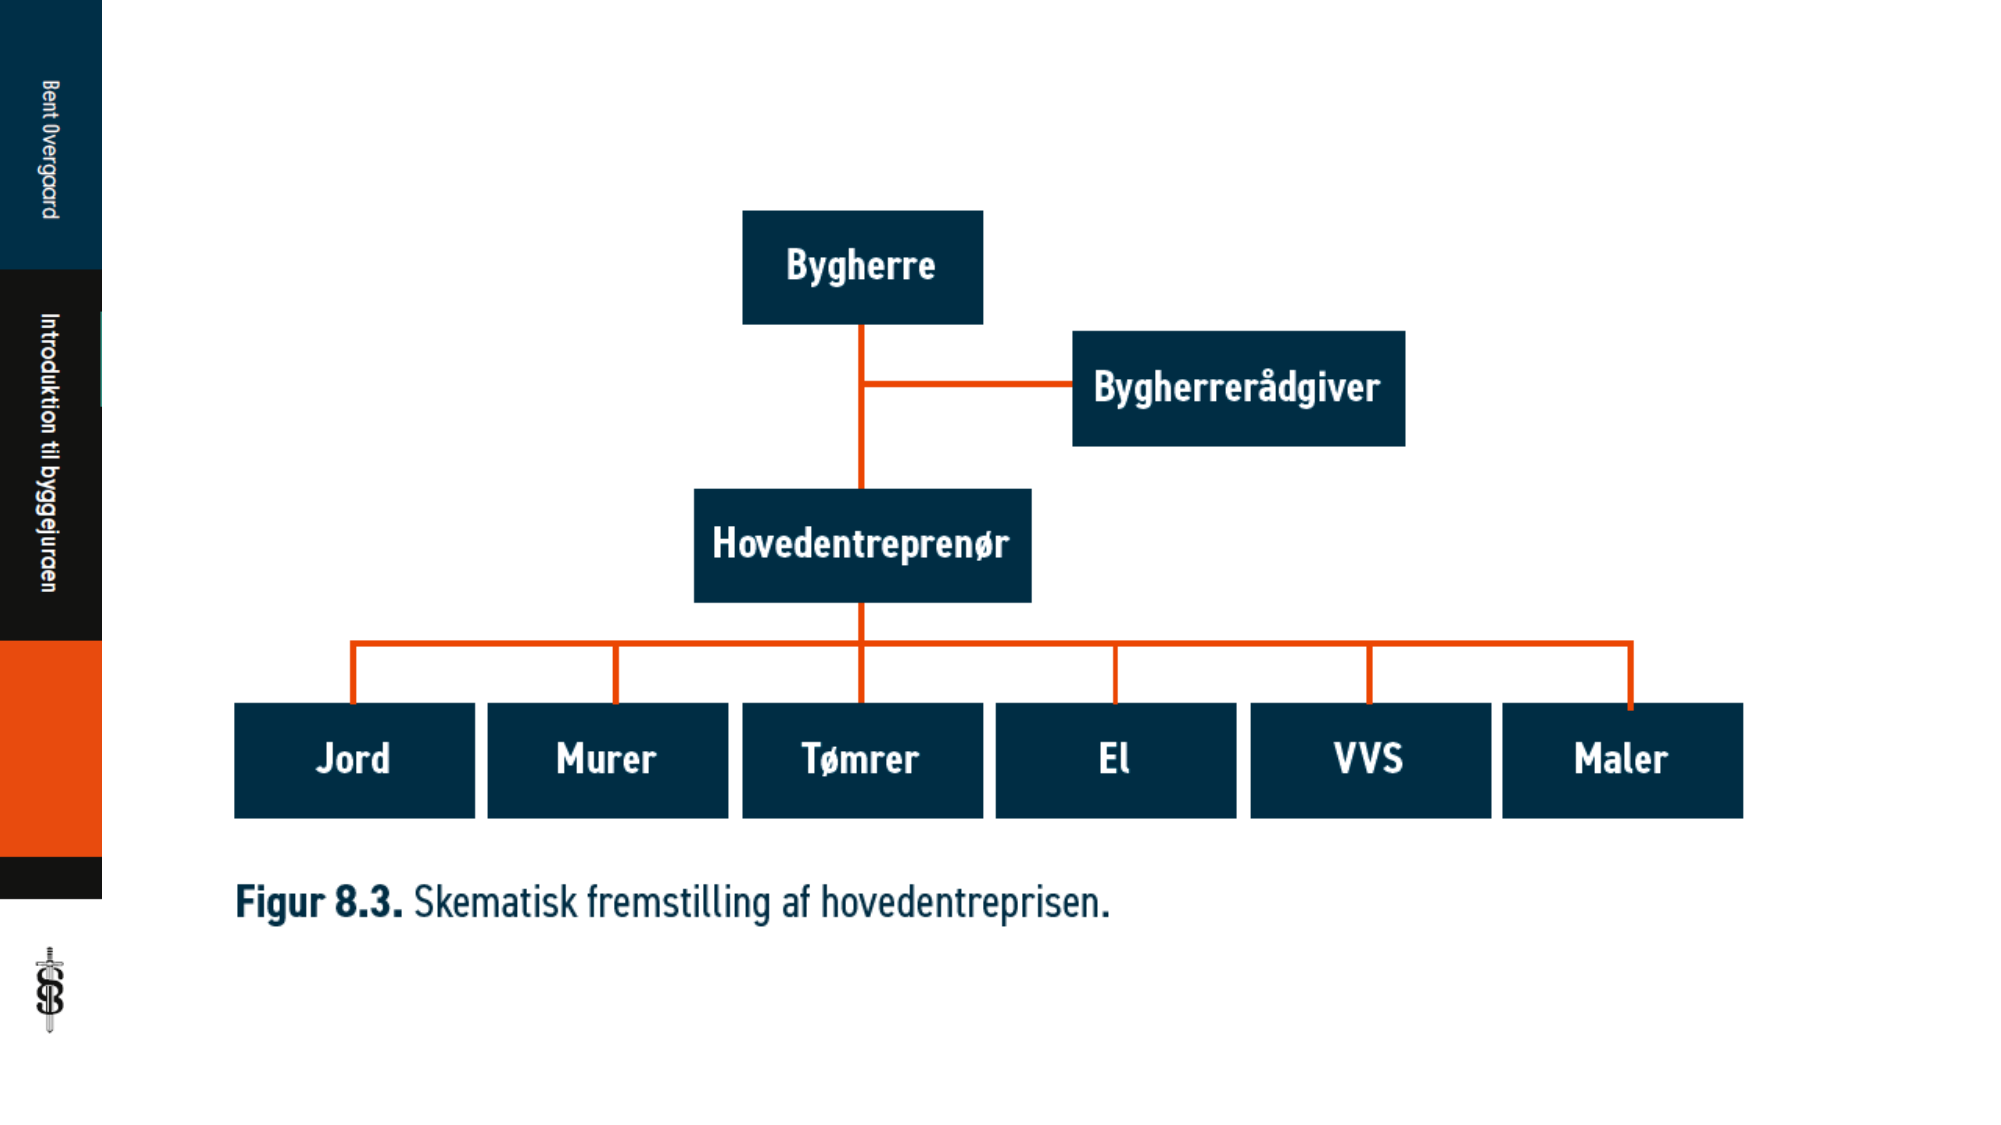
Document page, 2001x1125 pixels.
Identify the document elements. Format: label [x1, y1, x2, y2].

picture [37, 124, 61, 219]
picture [208, 178, 1792, 947]
picture [0, 270, 102, 1125]
picture [42, 81, 61, 118]
